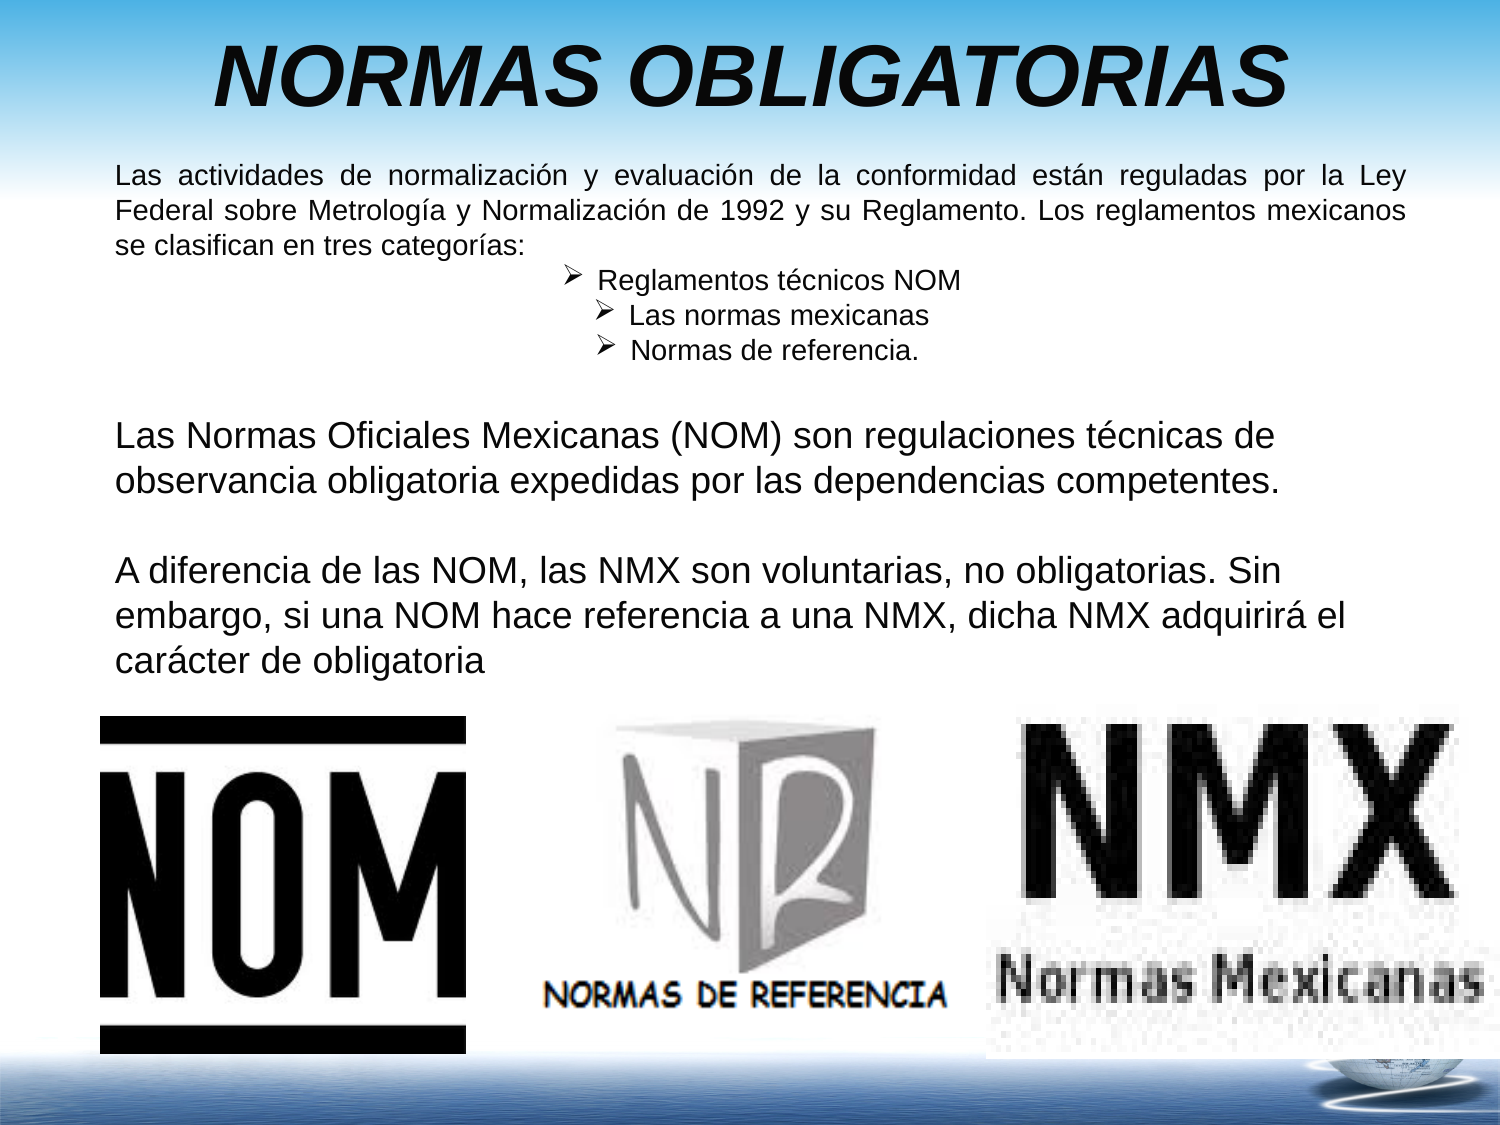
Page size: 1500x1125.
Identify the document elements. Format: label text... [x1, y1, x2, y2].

picture [0, 703, 1500, 1125]
title NORMAS OBLIGATORIAS [76, 0, 1428, 143]
text_box Las actividades de normalización y evaluación de la conformidad están reguladas por la Ley Federal sobre Metrología y Normalización de 1992 y su Reglamento. Los reglamentos mexicanos se clasifican en tres categorías: Reglamentos técnicos NOM Las normas mexicanas Normas de referencia. Las Normas Oficiales Mexicanas (NOM) son regulaciones técnicas de observancia obligatoria expedidas por las dependencias competentes. A diferencia de las NOM, las NMX son voluntarias, no obligatorias. Sin embargo, si una NOM hace referencia a una NMX, dicha NMX adquirirá el carácter de obligatoria [100, 148, 1424, 734]
picture [513, 692, 957, 1036]
